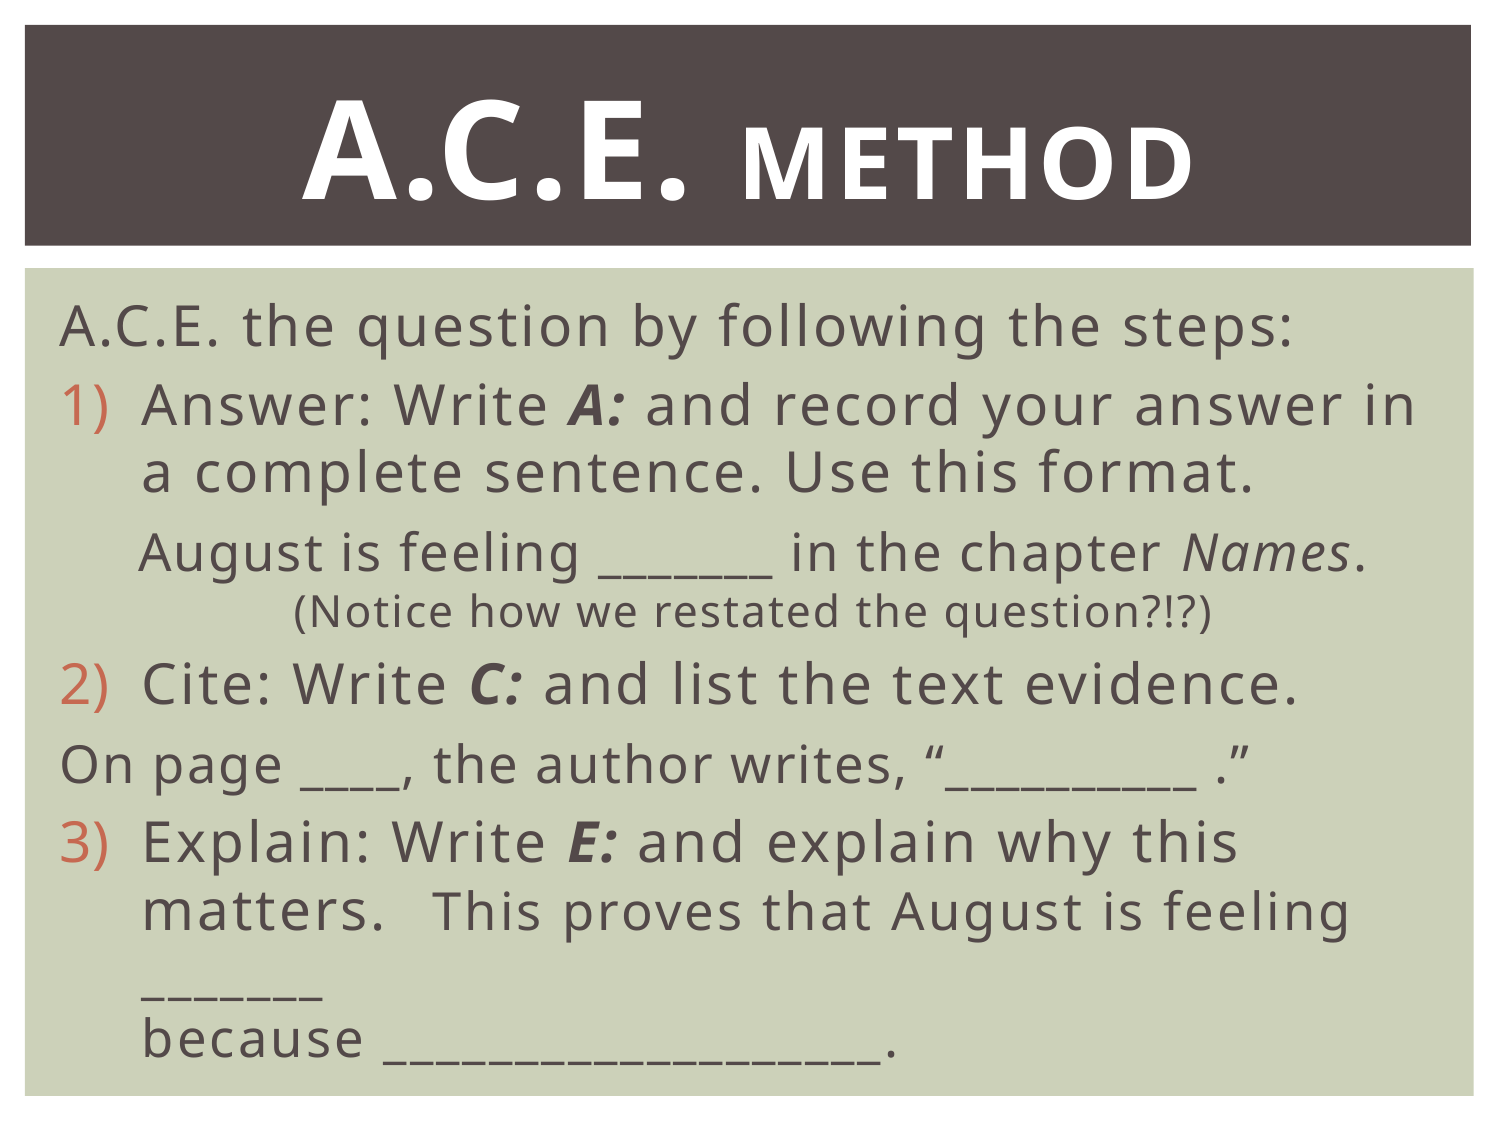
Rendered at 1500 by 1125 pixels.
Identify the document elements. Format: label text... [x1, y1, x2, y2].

title A.C.E. Method [62, 58, 1438, 232]
list A.C.E. the question by following the steps: Answer: Write A: and record your answer in a complete sentence. Use this format. August is feeling _______ in the chapter Names. (Notice how we restated the question?!?) Cite: Write C: and list the text evidence. On page ____, the author writes, “__________ .” Explain: Write E: and explain why this matters. This proves that August is feeling _______ because ___________________. [37, 281, 1463, 1088]
